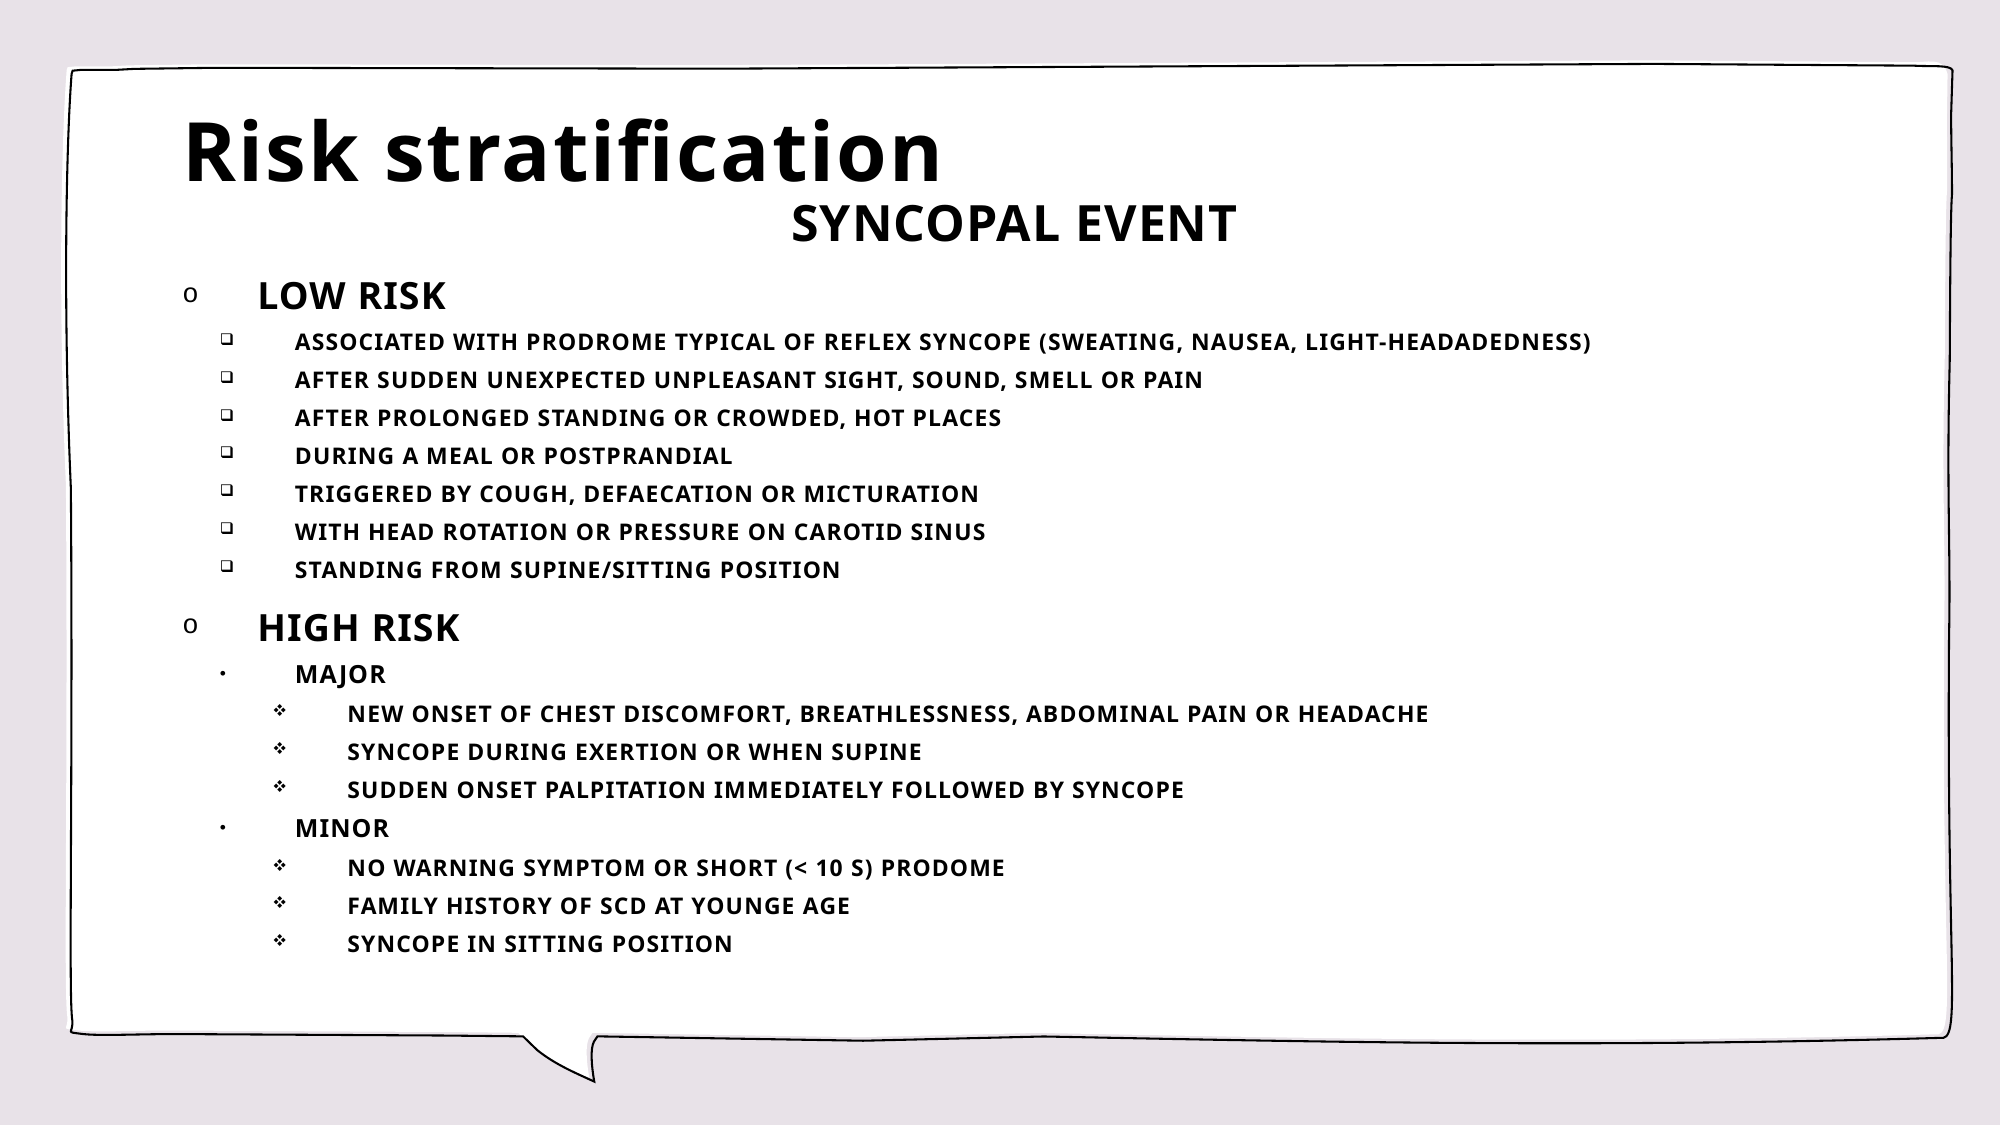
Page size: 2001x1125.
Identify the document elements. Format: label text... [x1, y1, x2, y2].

list SYNCOPAL EVENT LOW RISK ASSOCIATED WITH PRODROME TYPICAL OF REFLEX SYNCOPE (SWEATING, NAUSEA, LIGHT-HEADADEDNESS) AFTER SUDDEN UNEXPECTED UNPLEASANT SIGHT, SOUND, SMELL OR PAIN AFTER PROLONGED STANDING OR CROWDED, HOT PLACES DURING A MEAL OR POSTPRANDIAL TRIGGERED BY COUGH, DEFAECATION OR MICTURATION WITH HEAD ROTATION OR PRESSURE ON CAROTID SINUS STANDING FROM SUPINE/SITTING POSITION HIGH RISK MAJOR NEW ONSET OF CHEST DISCOMFORT, BREATHLESSNESS, ABDOMINAL PAIN OR HEADACHE SYNCOPE DURING EXERTION OR WHEN SUPINE SUDDEN ONSET PALPITATION IMMEDIATELY FOLLOWED BY SYNCOPE MINOR NO WARNING SYMPTOM OR SHORT (< 10 S) PRODOME FAMILY HISTORY OF SCD AT YOUNGE AGE SYNCOPE IN SITTING POSITION [167, 183, 1863, 994]
title Risk stratification [167, 91, 1863, 183]
